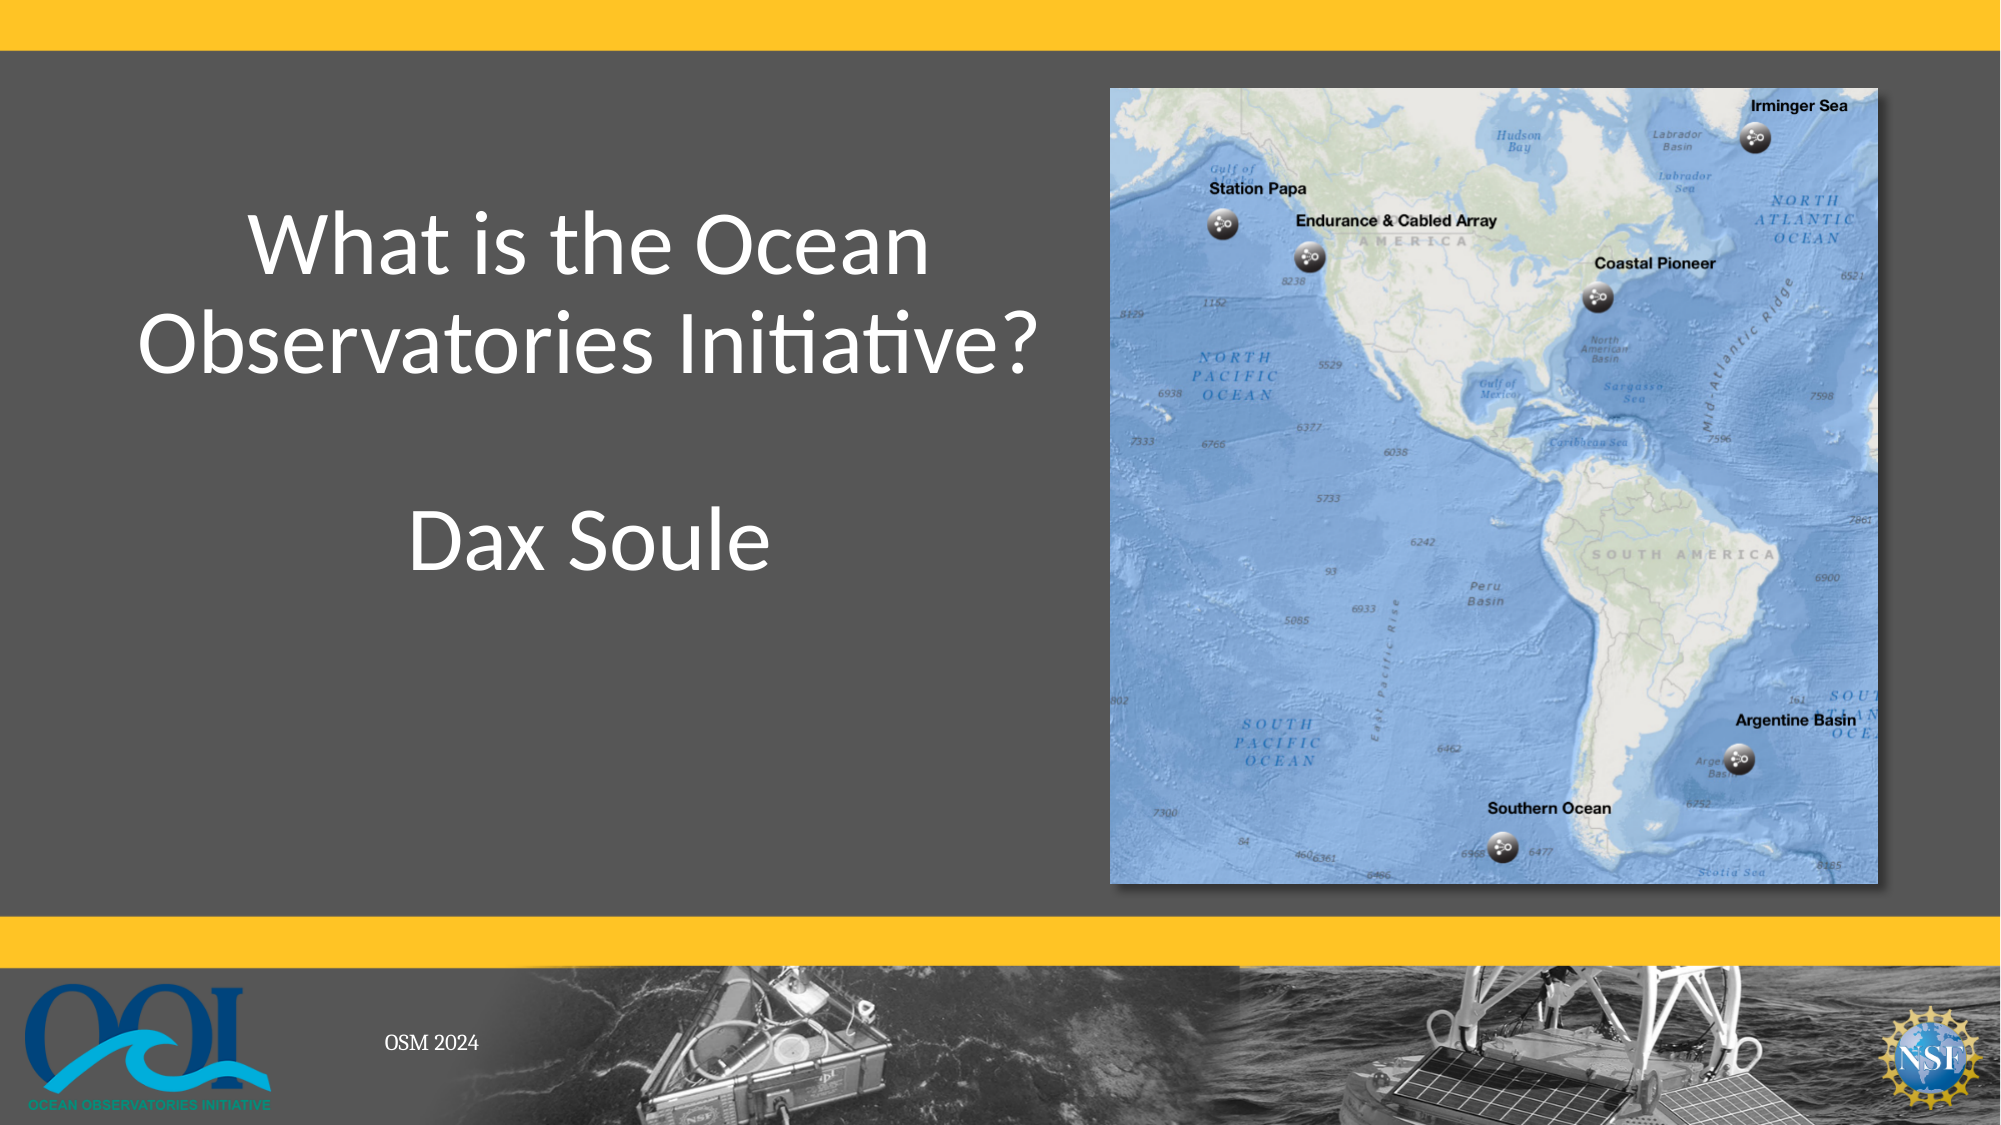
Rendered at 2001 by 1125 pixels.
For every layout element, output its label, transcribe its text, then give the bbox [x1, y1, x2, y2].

title What is the Ocean Observatories Initiative? Dax Soule [70, 130, 1104, 606]
picture [0, 0, 2001, 1125]
footer OSM 2024 [235, 1012, 629, 1073]
